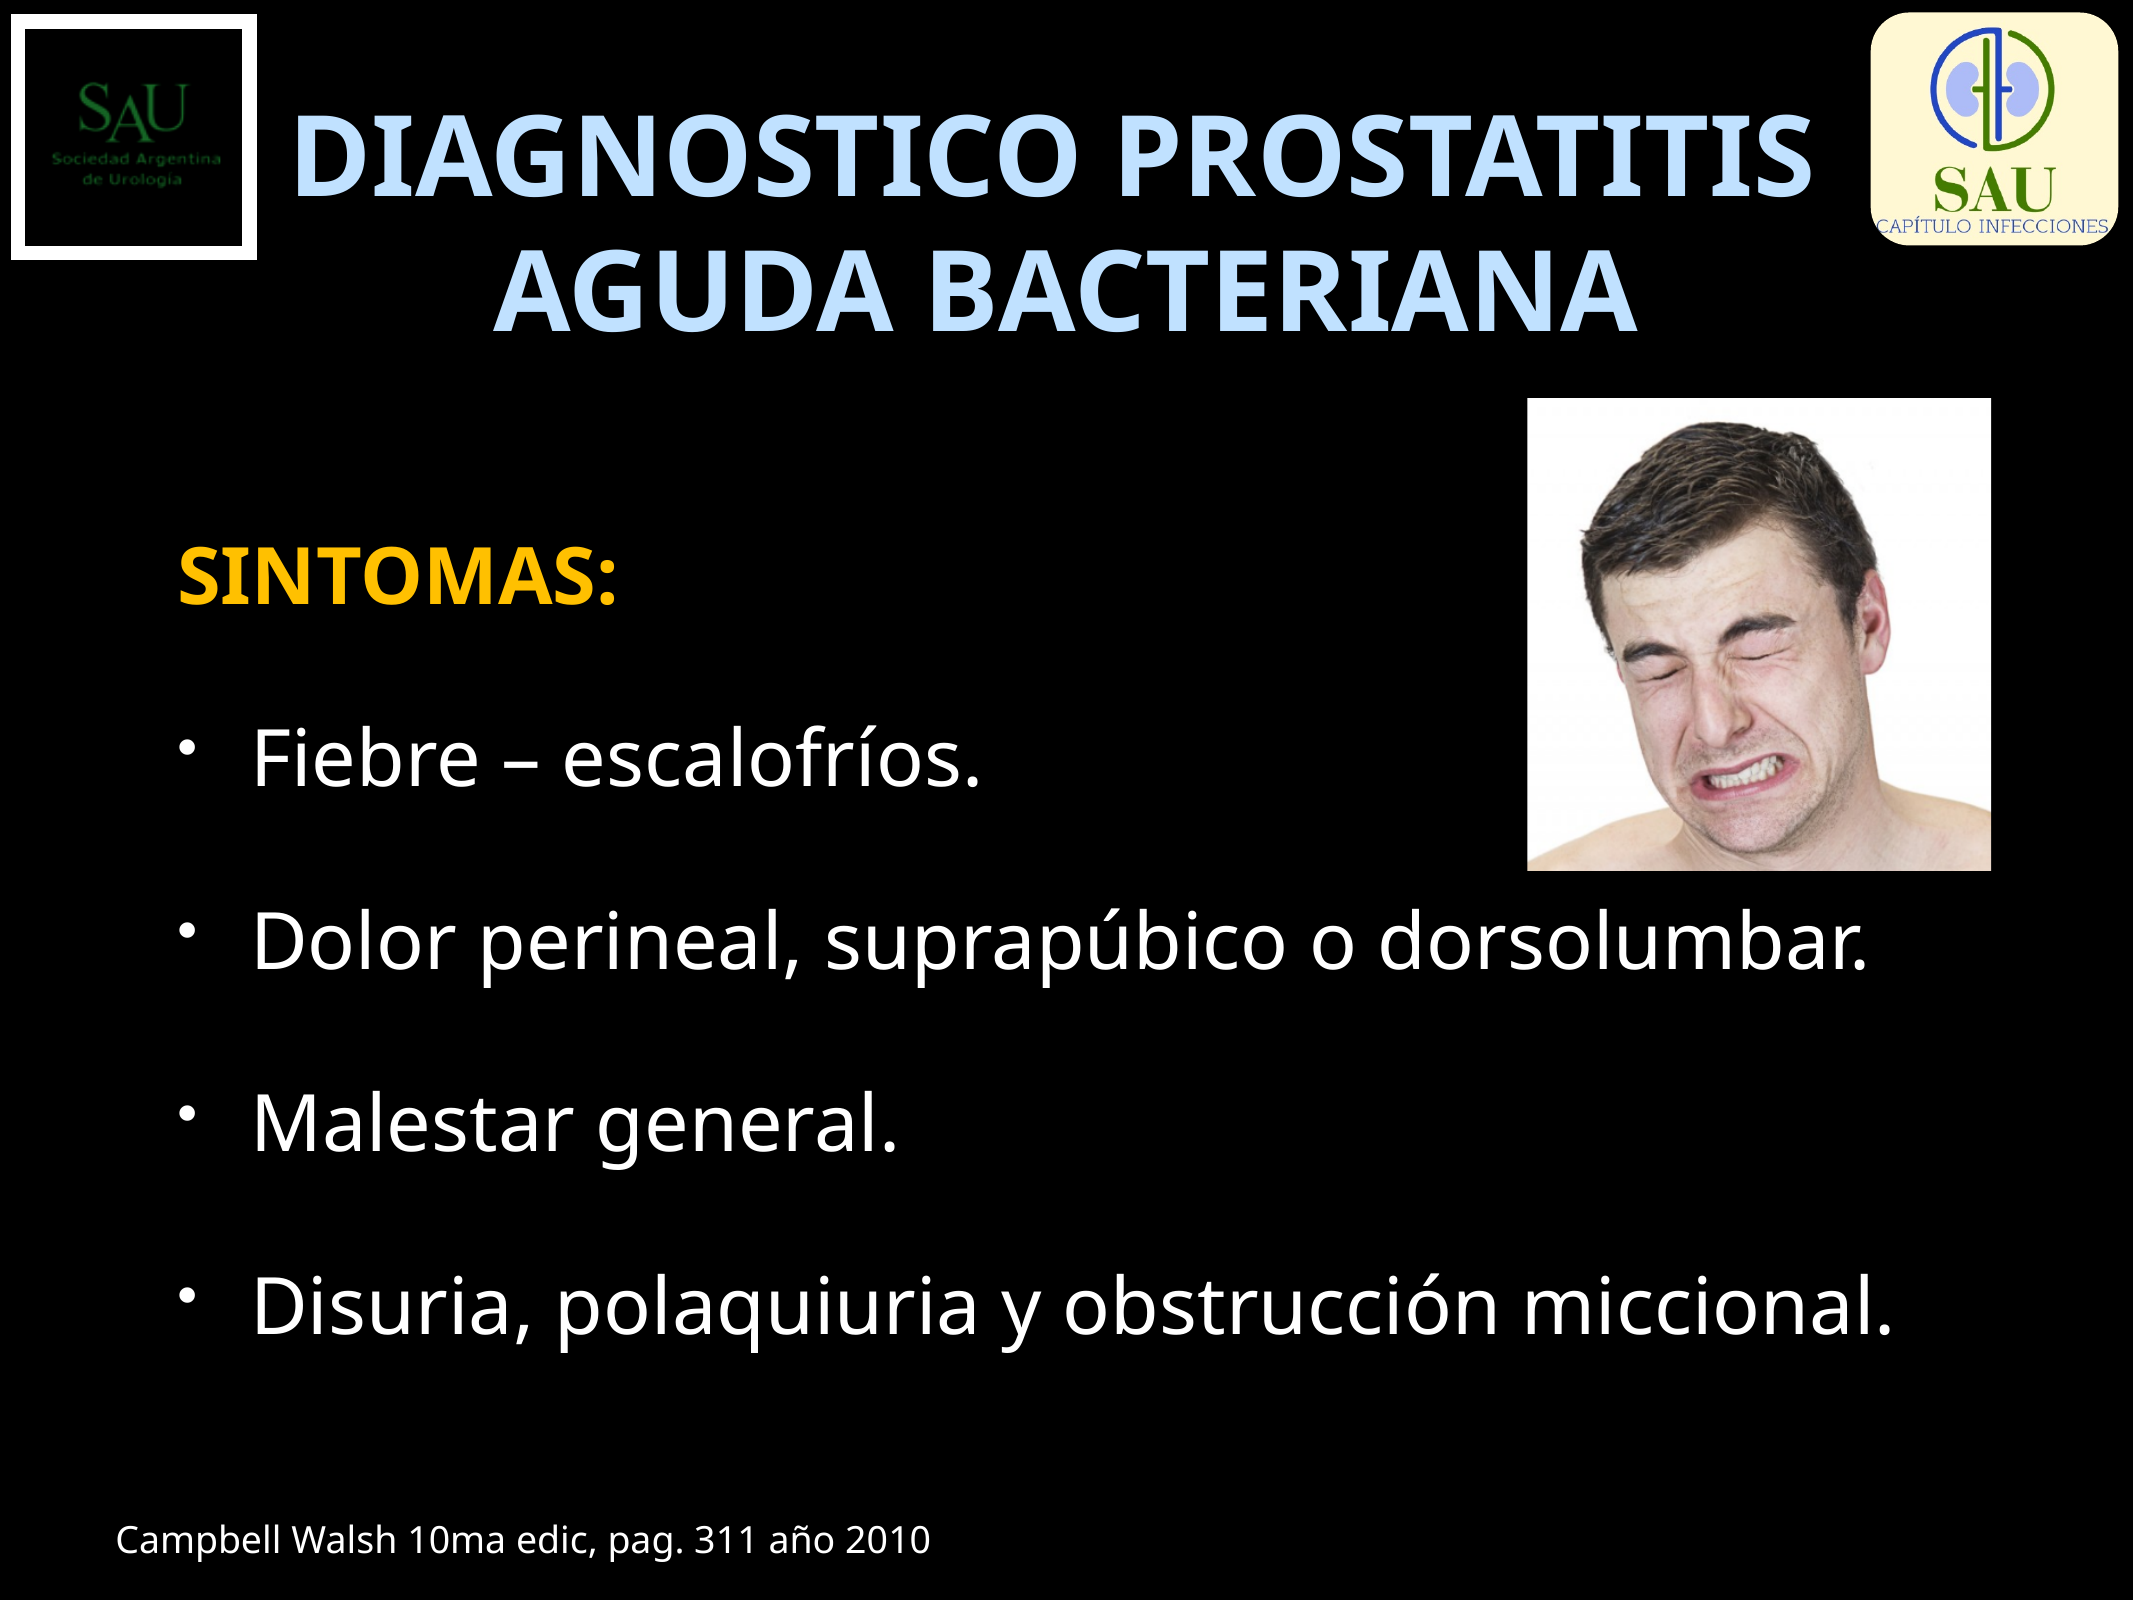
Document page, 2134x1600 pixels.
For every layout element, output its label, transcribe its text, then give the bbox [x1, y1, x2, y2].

list SINTOMAS: Fiebre – escalofríos. Dolor perineal, suprapúbico o dorsolumbar. Malestar general. Disuria, polaquiuria y obstrucción miccional. [168, 421, 1991, 1454]
text_box Campbell Walsh 10ma edic, pag. 311 año 2010 [100, 1508, 947, 1569]
title DIAGNOSTICO PROSTATITIS AGUDA BACTERIANA [155, 41, 1978, 397]
picture [1872, 12, 2119, 246]
picture [25, 29, 242, 246]
picture [1527, 398, 1992, 872]
